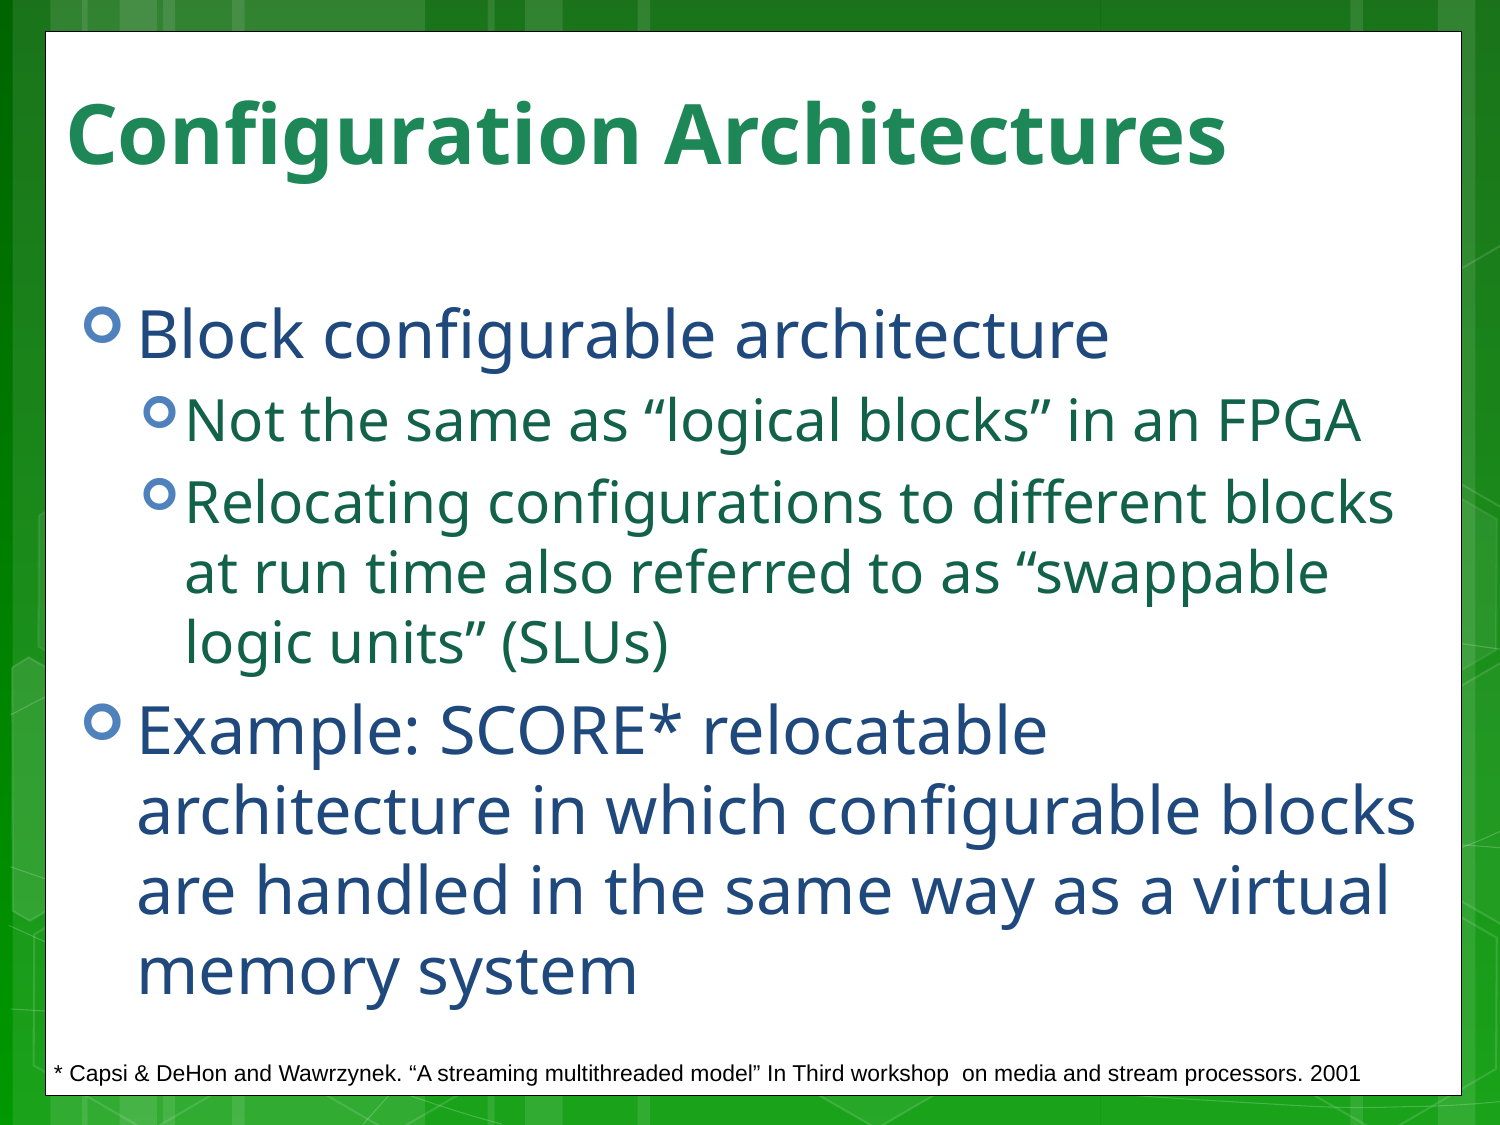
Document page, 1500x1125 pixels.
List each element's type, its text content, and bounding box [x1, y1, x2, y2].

list Block configurable architecture Not the same as “logical blocks” in an FPGA Relocating configurations to different blocks at run time also referred to as “swappable logic units” (SLUs) Example: SCORE* relocatable architecture in which configurable blocks are handled in the same way as a virtual memory system [64, 283, 1436, 972]
text_box * Capsi & DeHon and Wawrzynek. “A streaming multithreaded model” In Third workshop on media and stream processors. 2001 [39, 1051, 1447, 1094]
title Configuration Architectures [50, 63, 1447, 189]
